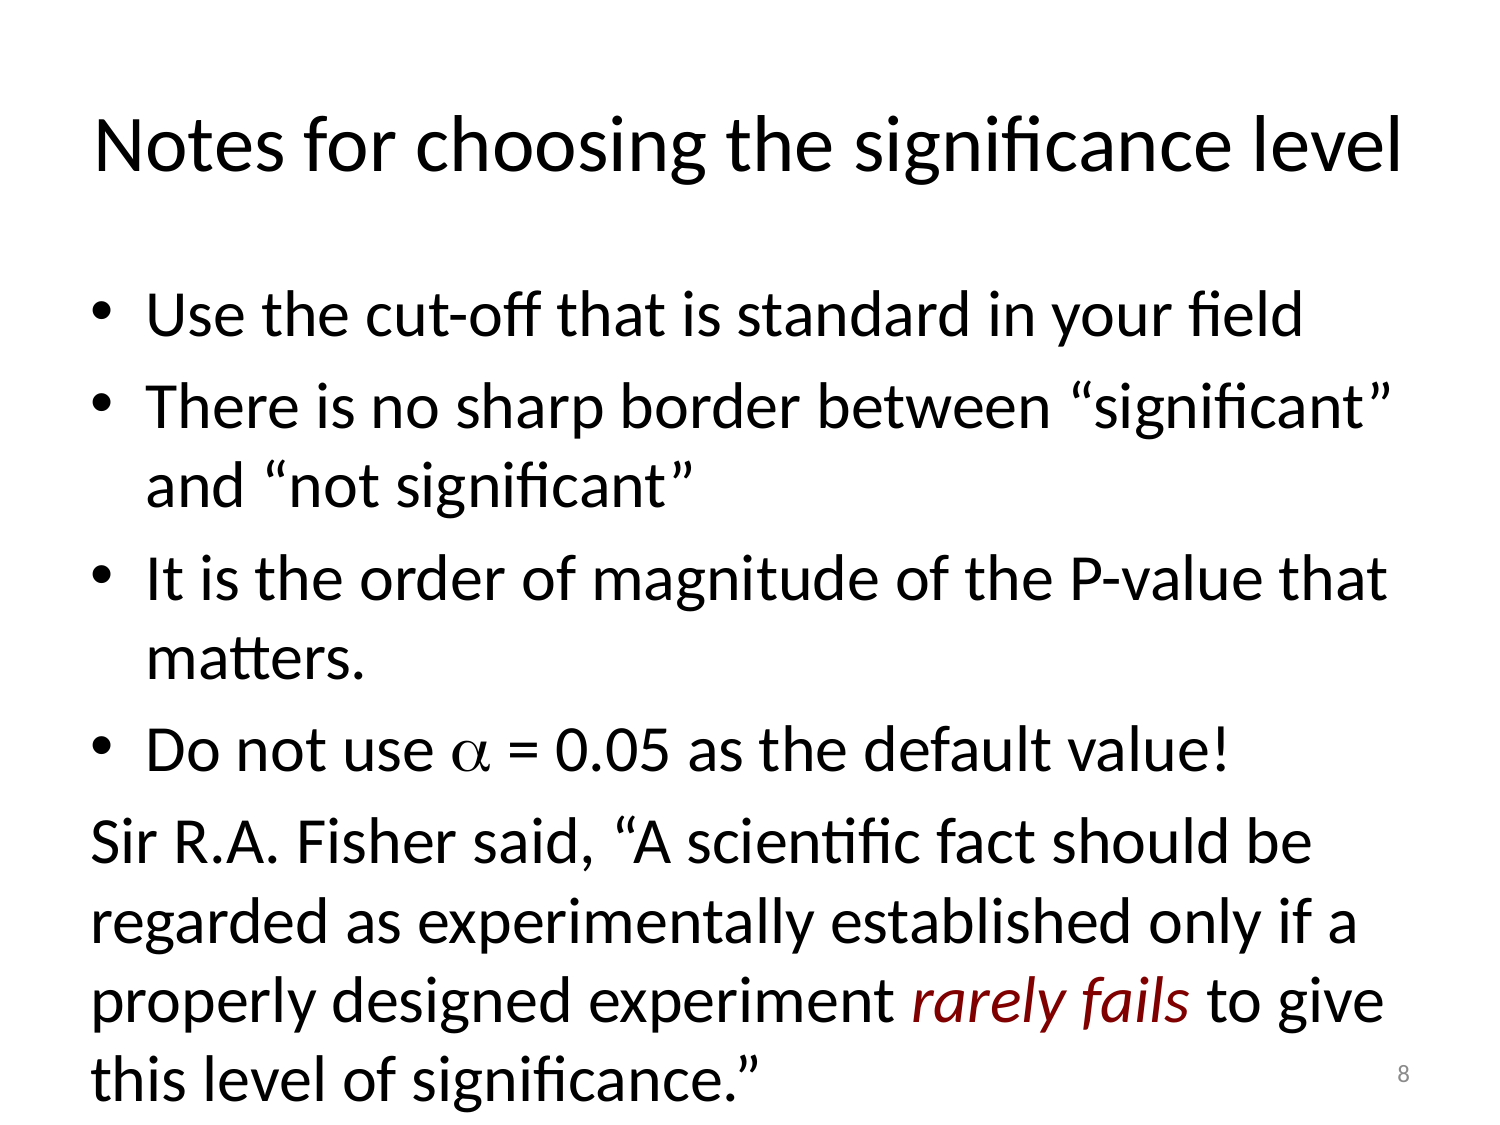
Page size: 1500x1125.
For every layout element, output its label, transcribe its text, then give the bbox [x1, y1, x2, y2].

list Use the cut-off that is standard in your field There is no sharp border between “significant” and “not significant” It is the order of magnitude of the P-value that matters. Do not use  = 0.05 as the default value! Sir R.A. Fisher said, “A scientific fact should be regarded as experimentally established only if a properly designed experiment rarely fails to give this level of significance.” [75, 262, 1425, 1125]
slide_number 8 [1074, 1042, 1425, 1103]
title Notes for choosing the significance level [75, 45, 1425, 233]
